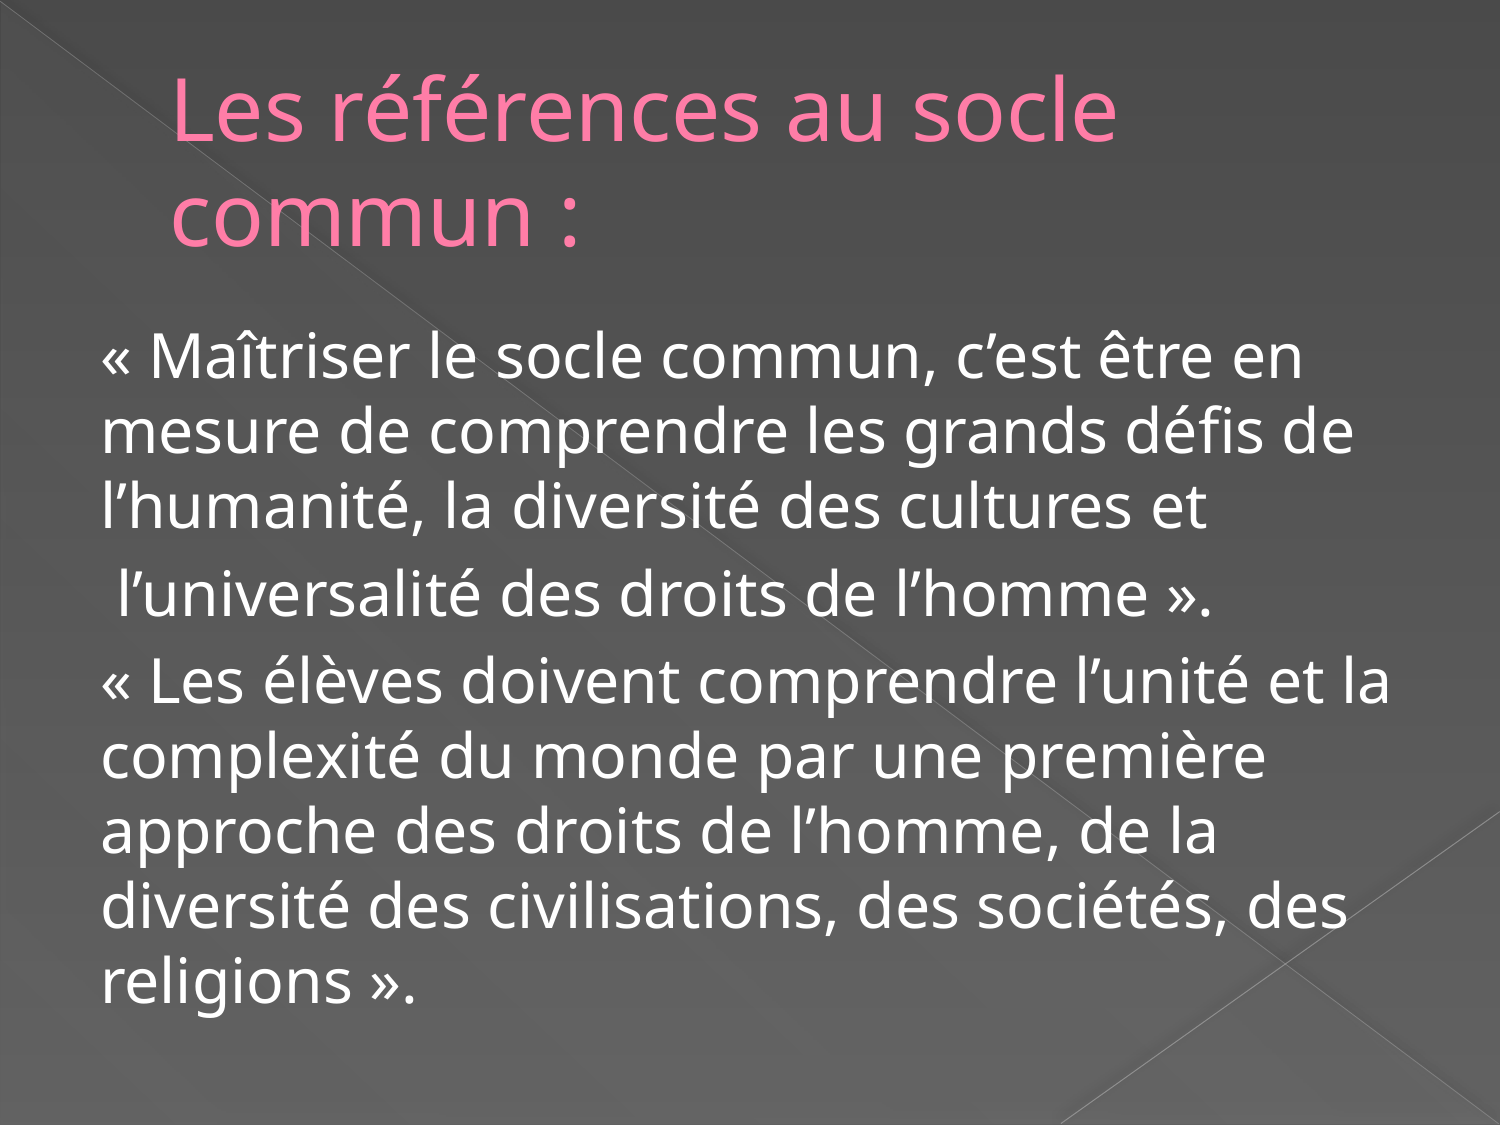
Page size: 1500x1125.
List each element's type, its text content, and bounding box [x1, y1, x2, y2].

title Les références au socle commun : [75, 43, 1425, 274]
list « Maîtriser le socle commun, c’est être en mesure de comprendre les grands défis de l’humanité, la diversité des cultures et l’universalité des droits de l’homme ». « Les élèves doivent comprendre l’unité et la complexité du monde par une première approche des droits de l’homme, de la diversité des civilisations, des sociétés, des religions ». [75, 308, 1425, 1059]
